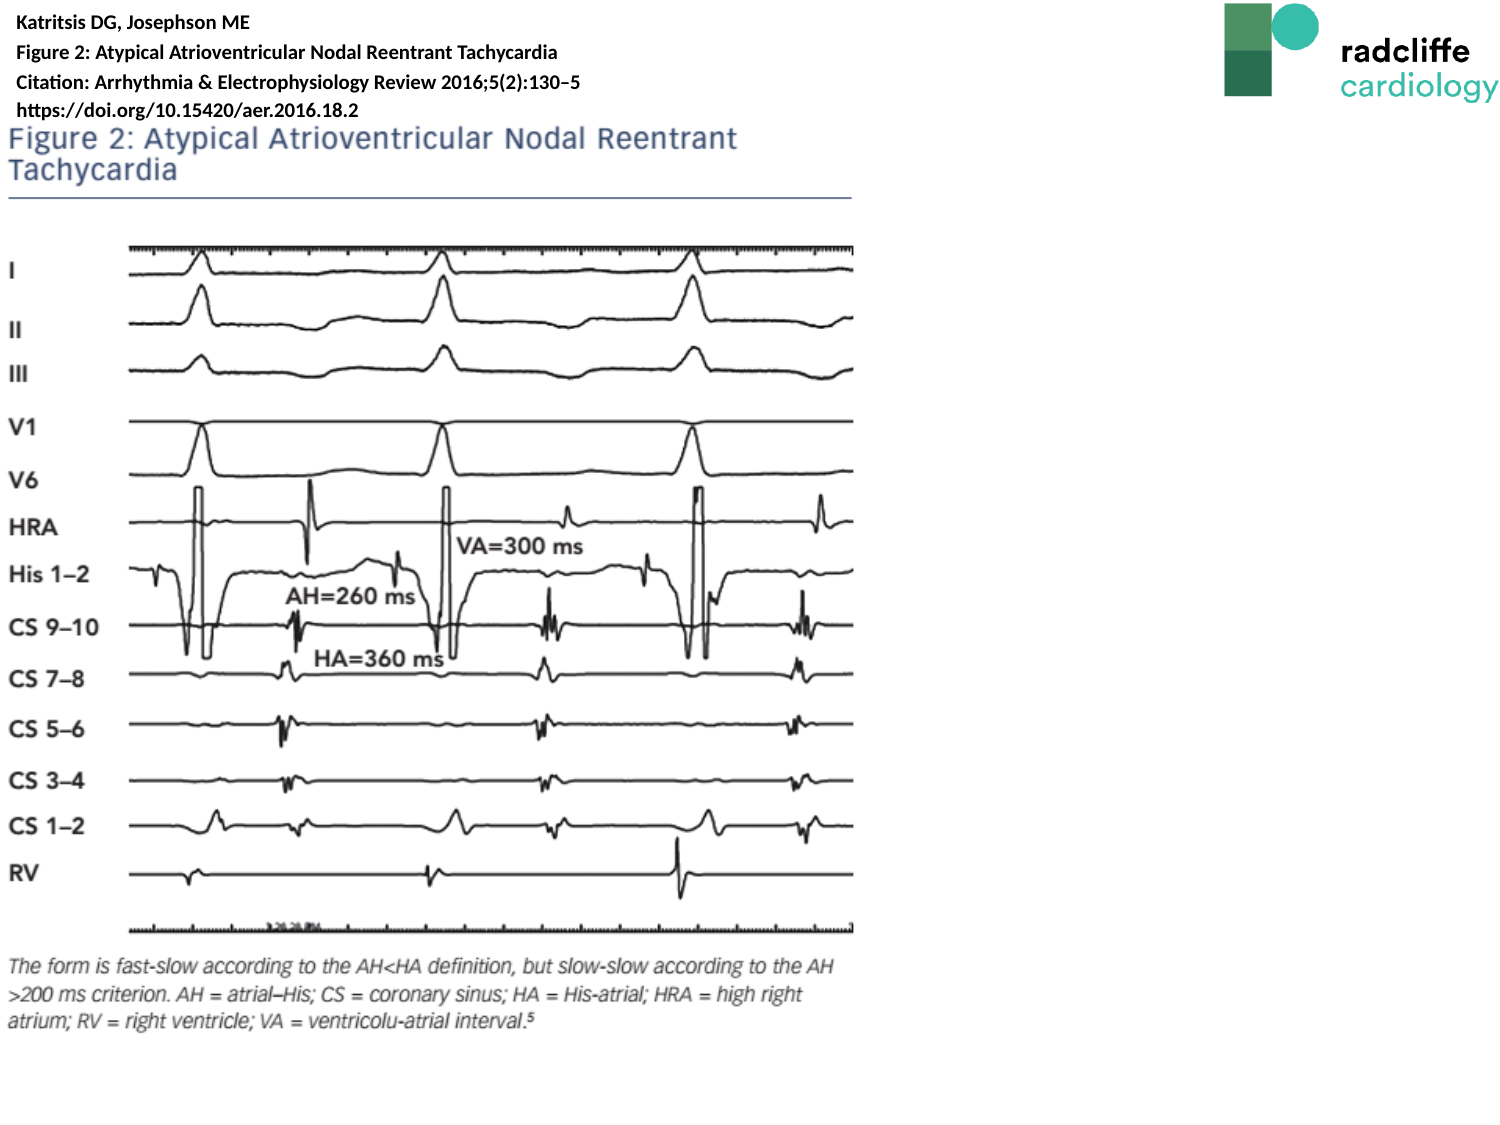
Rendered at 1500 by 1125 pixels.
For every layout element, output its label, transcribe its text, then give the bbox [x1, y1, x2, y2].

text_box https://doi.org/10.15420/aer.2016.18.2 [1, 89, 1500, 129]
picture [1, 124, 863, 1041]
picture [1224, 1, 1499, 104]
text_box Katritsis DG, Josephson ME [1, 1, 939, 31]
text_box Figure 2: Atypical Atrioventricular Nodal Reentrant Tachycardia [1, 31, 1224, 60]
text_box Citation: Arrhythmia & Electrophysiology Review 2016;5(2):130–5 [1, 60, 1224, 89]
